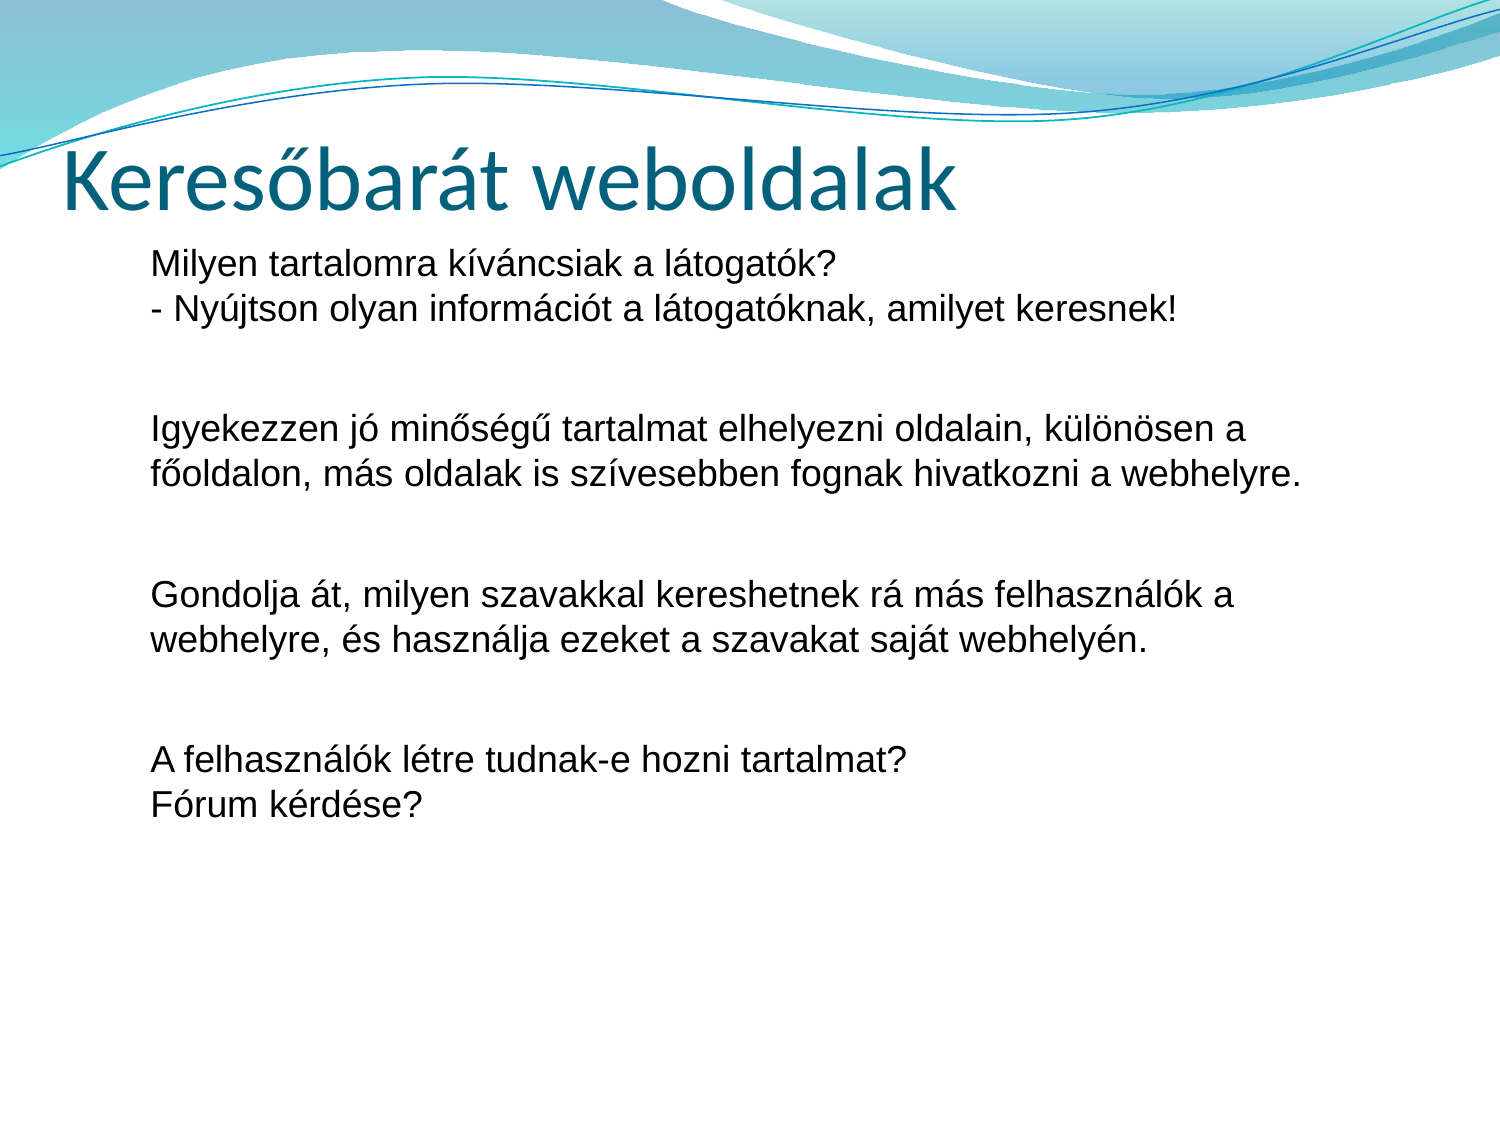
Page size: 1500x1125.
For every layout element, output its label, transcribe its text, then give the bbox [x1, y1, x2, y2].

text_box Gondolja át, milyen szavakkal kereshetnek rá más felhasználók a webhelyre, és használja ezeket a szavakat saját webhelyén. [135, 562, 1365, 668]
text_box A felhasználók létre tudnak-e hozni tartalmat? Fórum kérdése? [135, 727, 1356, 833]
title Keresőbarát weboldalak [62, 37, 1438, 229]
text_box Igyekezzen jó minőségű tartalmat elhelyezni oldalain, különösen a főoldalon, más oldalak is szívesebben fognak hivatkozni a webhelyre. [135, 397, 1412, 502]
text_box Milyen tartalomra kíváncsiak a látogatók? - Nyújtson olyan információt a látogatóknak, amilyet keresnek! [135, 231, 1329, 337]
